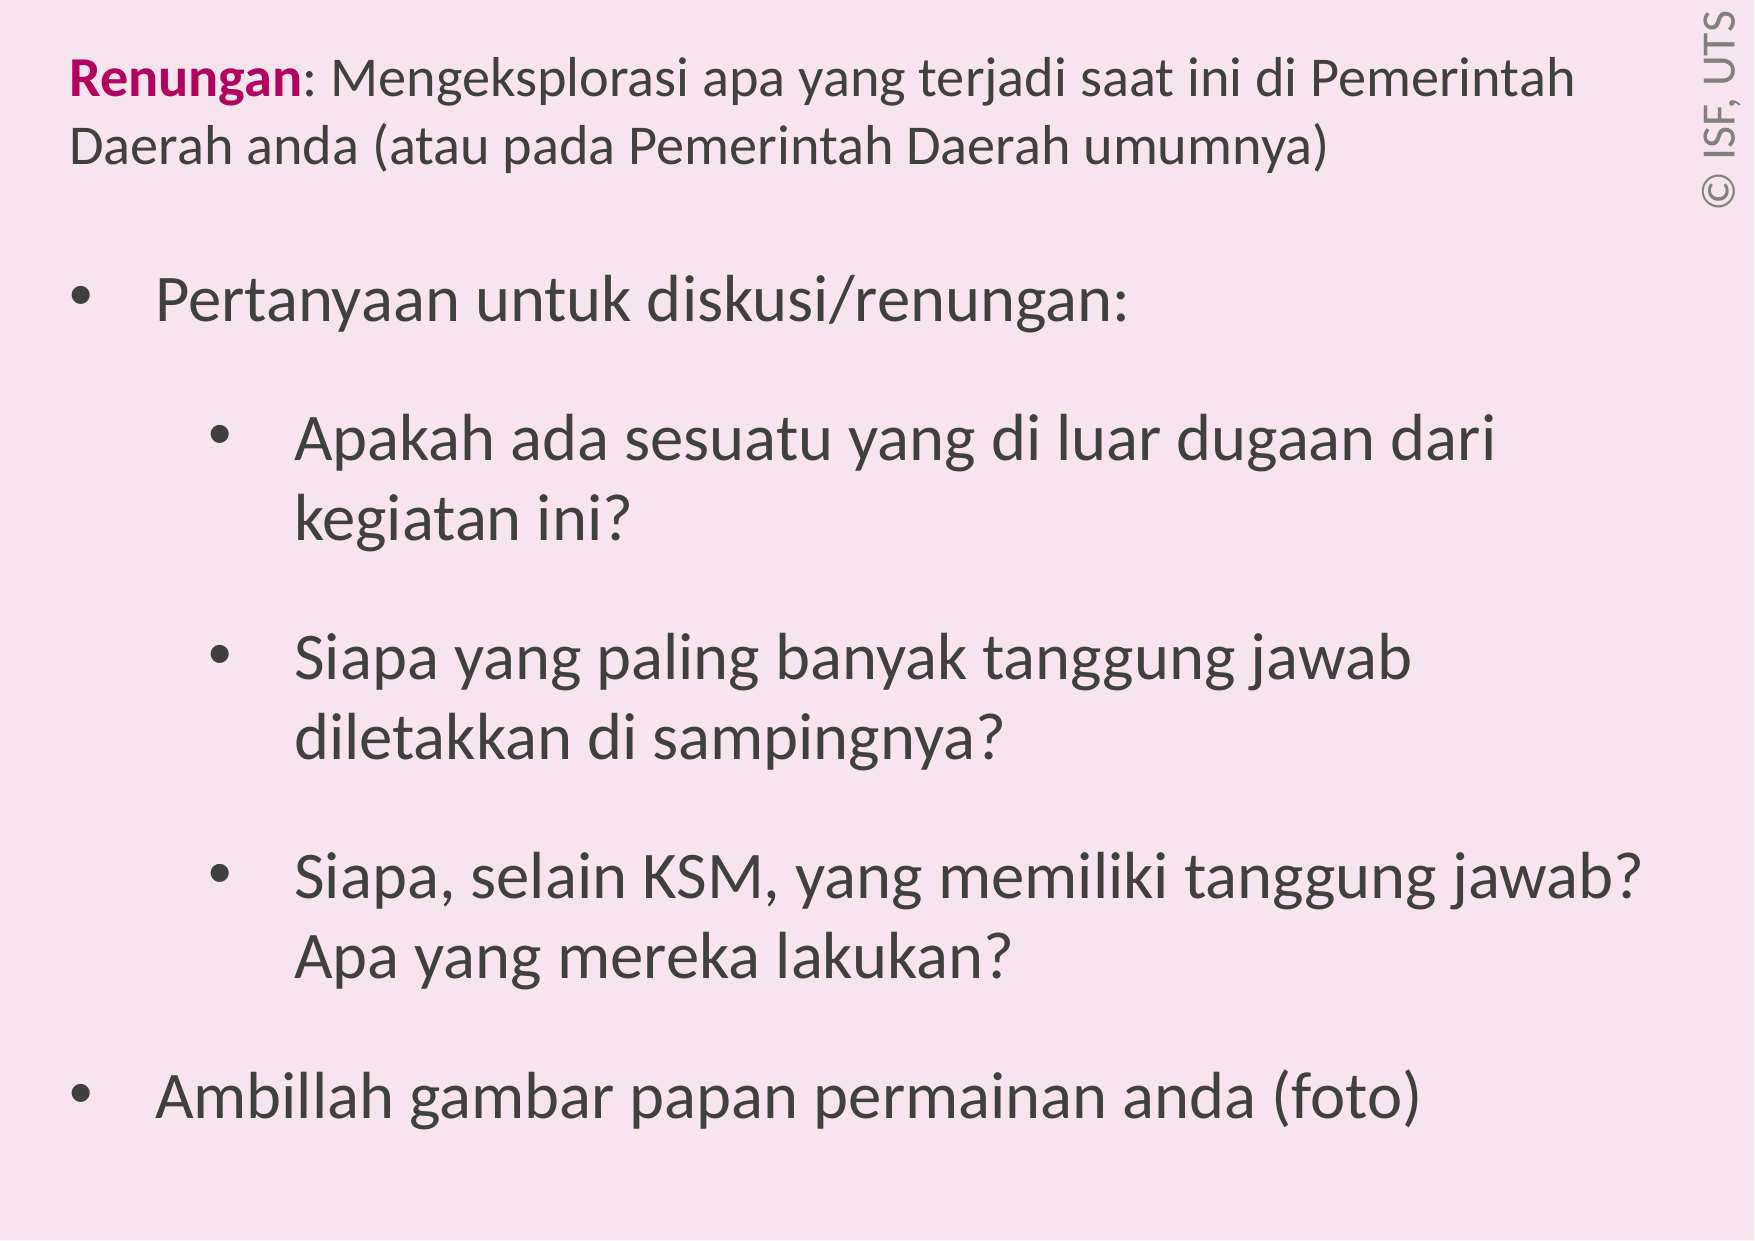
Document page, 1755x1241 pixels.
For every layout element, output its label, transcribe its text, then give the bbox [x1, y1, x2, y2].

list Pertanyaan untuk diskusi/renungan: Apakah ada sesuatu yang di luar dugaan dari kegiatan ini? Siapa yang paling banyak tanggung jawab diletakkan di sampingnya? Siapa, selain KSM, yang memiliki tanggung jawab? Apa yang mereka lakukan? Ambillah gambar papan permainan anda (foto) [52, 245, 1697, 1186]
title Renungan: Mengeksplorasi apa yang terjadi saat ini di Pemerintah Daerah anda (atau pada Pemerintah Daerah umumnya) [52, 28, 1697, 188]
